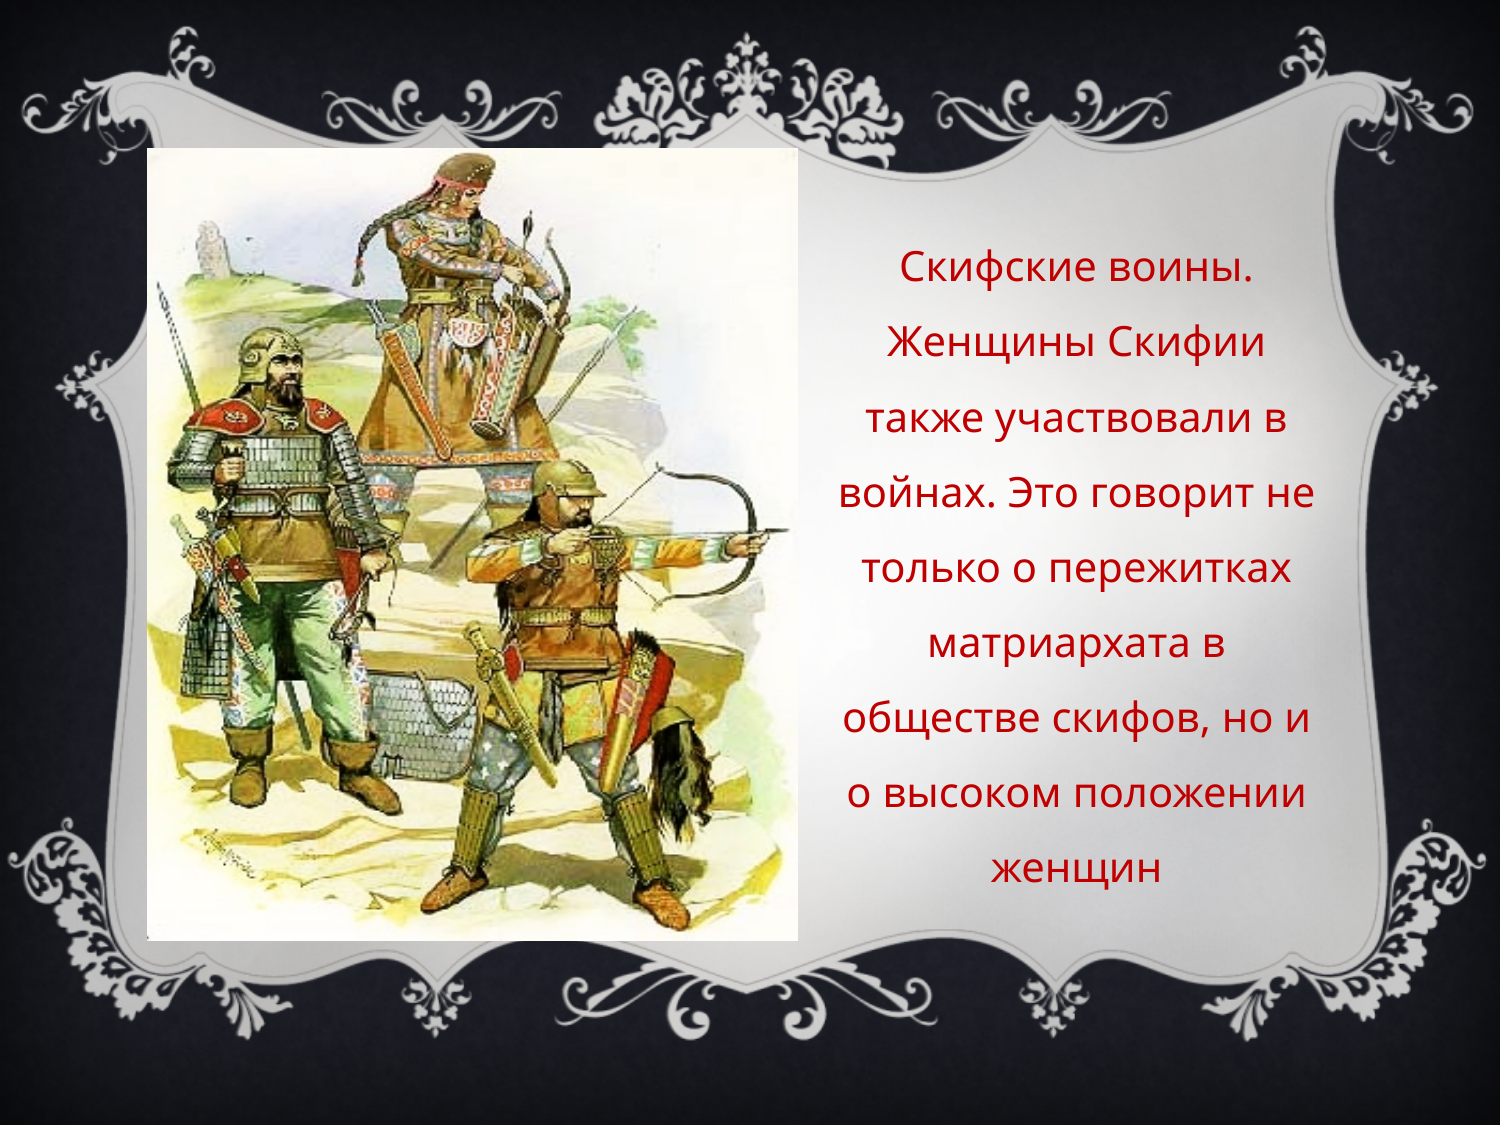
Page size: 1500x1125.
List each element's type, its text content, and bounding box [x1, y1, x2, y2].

list Скифские воины. Женщины Скифии также участвовали в войнах. Это говорит не только о пережитках матриархата в обществе скифов, но и о высоком положении женщин [812, 149, 1341, 941]
picture [0, 0, 1500, 1125]
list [147, 148, 798, 941]
